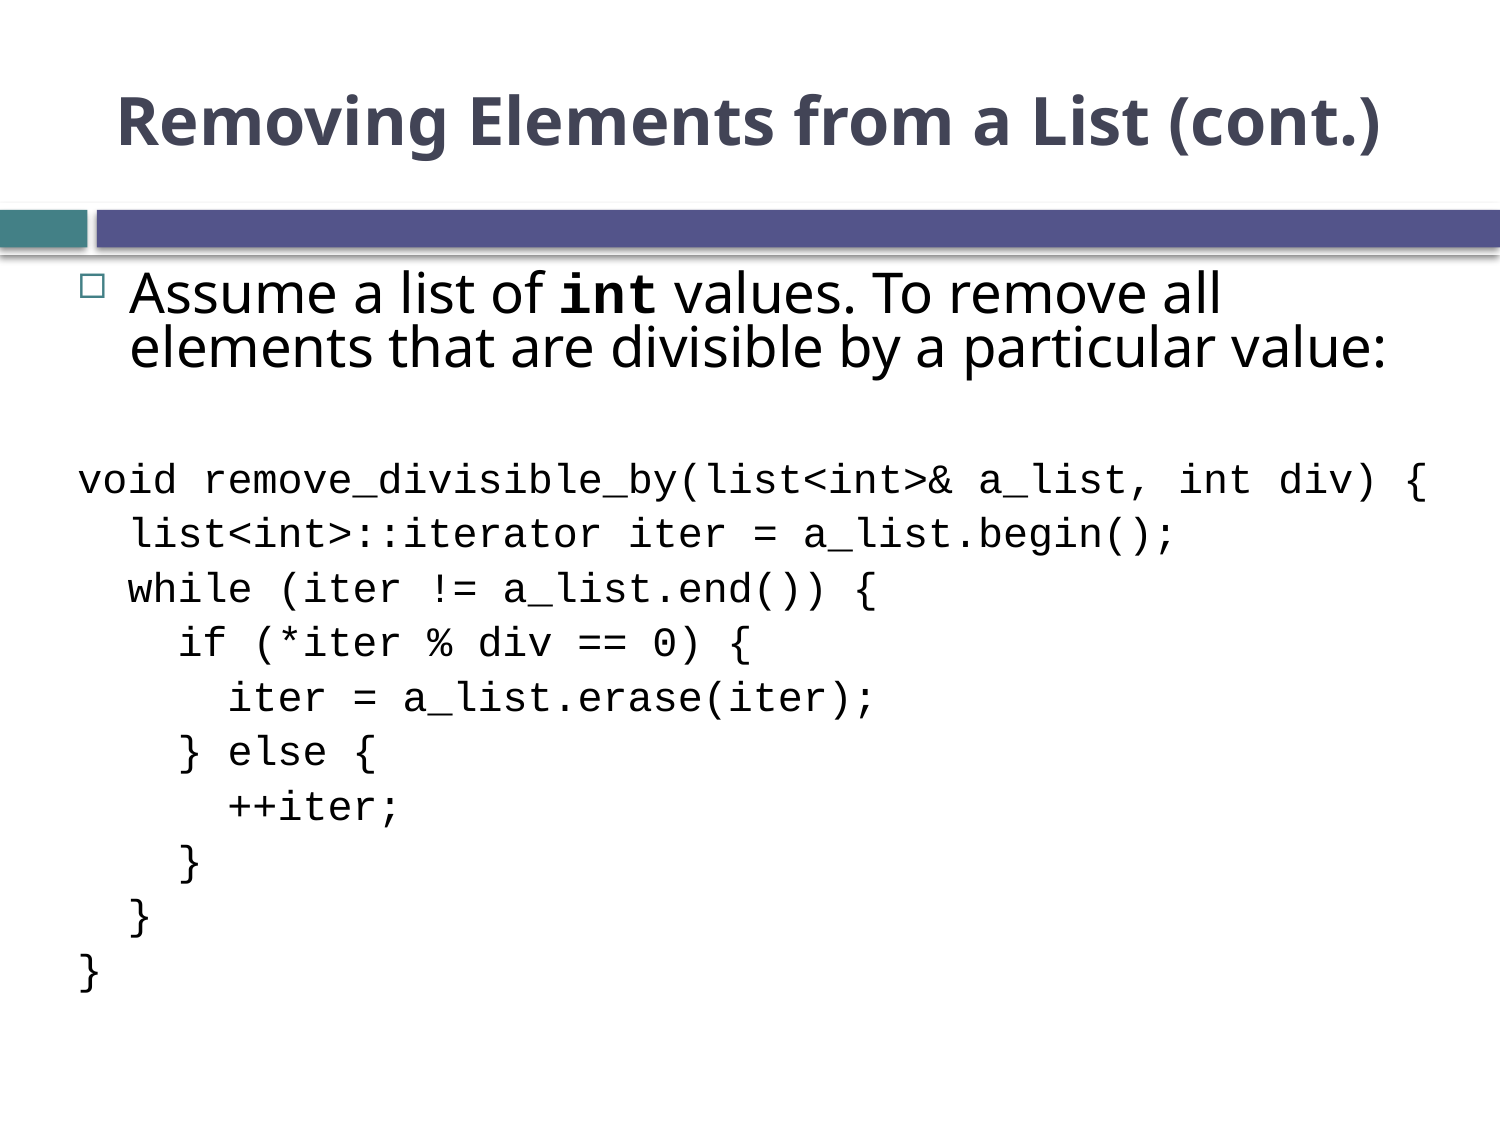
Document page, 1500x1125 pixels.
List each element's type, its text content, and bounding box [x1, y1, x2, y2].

title Removing Elements from a List (cont.) [100, 37, 1439, 201]
list Assume a list of int values. To remove all elements that are divisible by a particular value: void remove_divisible_by(list<int>& a_list, int div) { list<int>::iterator iter = a_list.begin(); while (iter != a_list.end()) { if (*iter % div == 0) { iter = a_list.erase(iter); } else { ++iter; } } } [62, 262, 1476, 1001]
